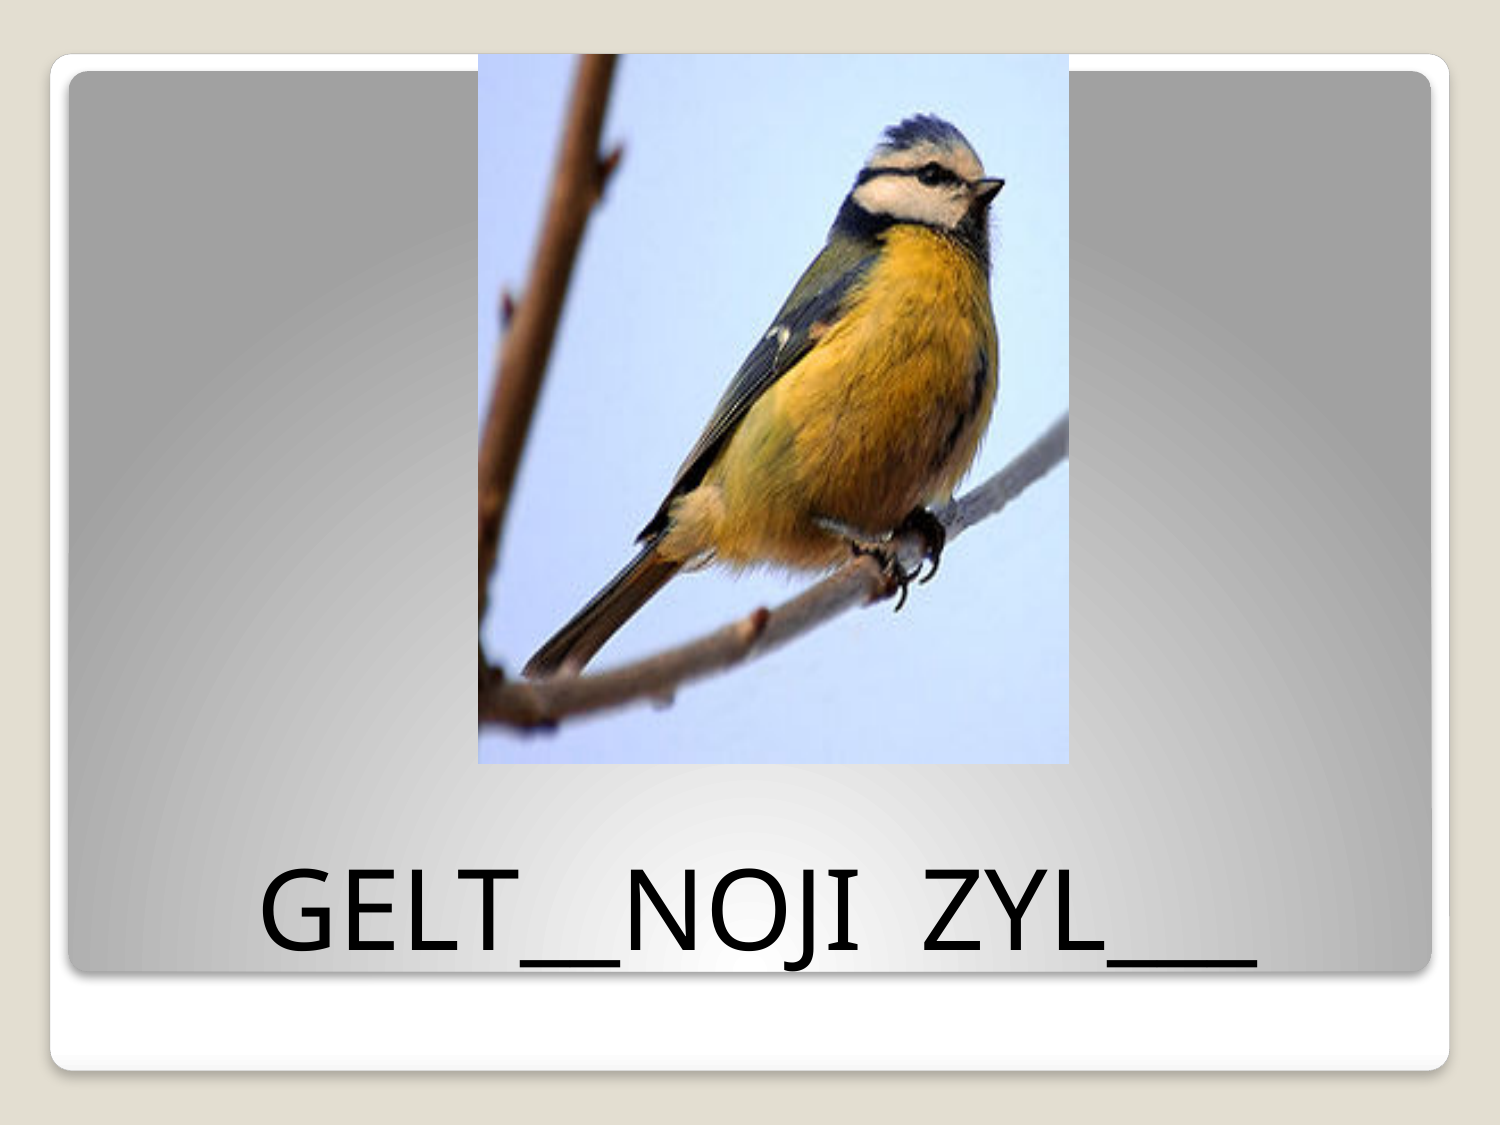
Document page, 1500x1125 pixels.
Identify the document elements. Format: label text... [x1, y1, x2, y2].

picture [478, 54, 1070, 764]
list GELT__NOJI ZYL___ [74, 822, 1426, 1006]
